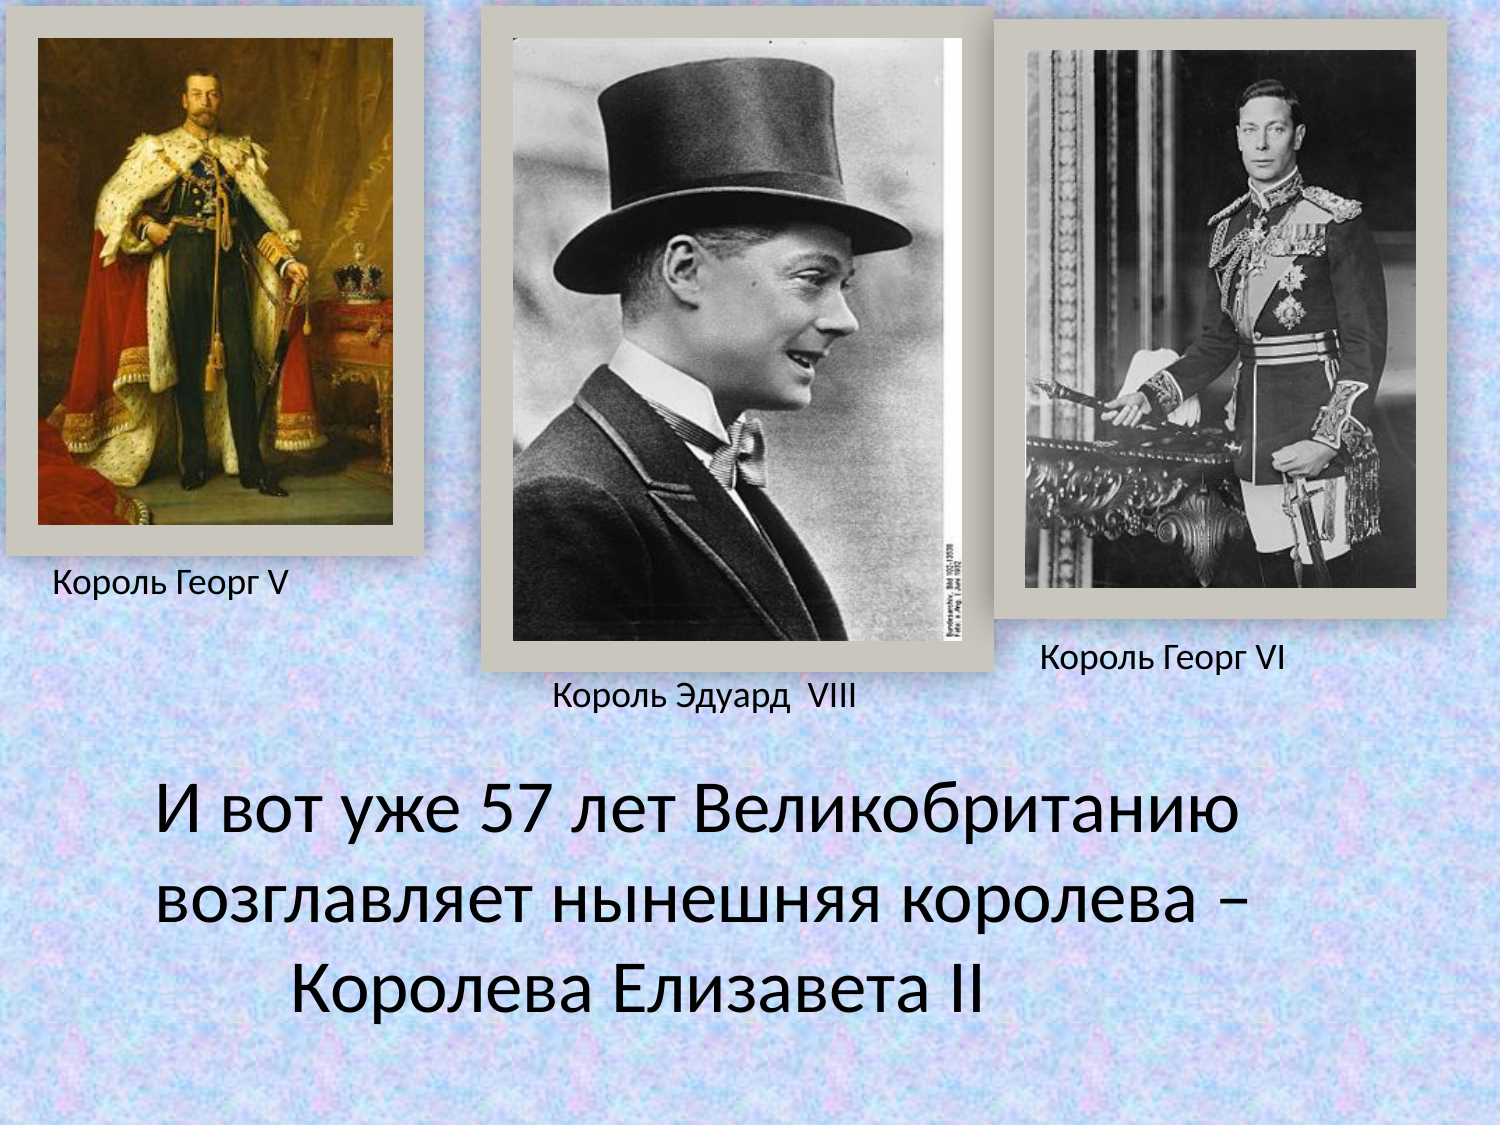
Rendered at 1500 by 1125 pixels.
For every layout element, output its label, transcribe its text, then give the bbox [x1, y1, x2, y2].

text_box Король Георг VI [1025, 624, 1438, 685]
text_box Король Эдуард VIII [537, 662, 950, 723]
text_box Король Георг V [37, 549, 400, 610]
text_box И вот уже 57 лет Великобританию возглавляет нынешняя королева – Королева Елизавета II [37, 749, 1438, 1035]
picture [0, 0, 1500, 1125]
